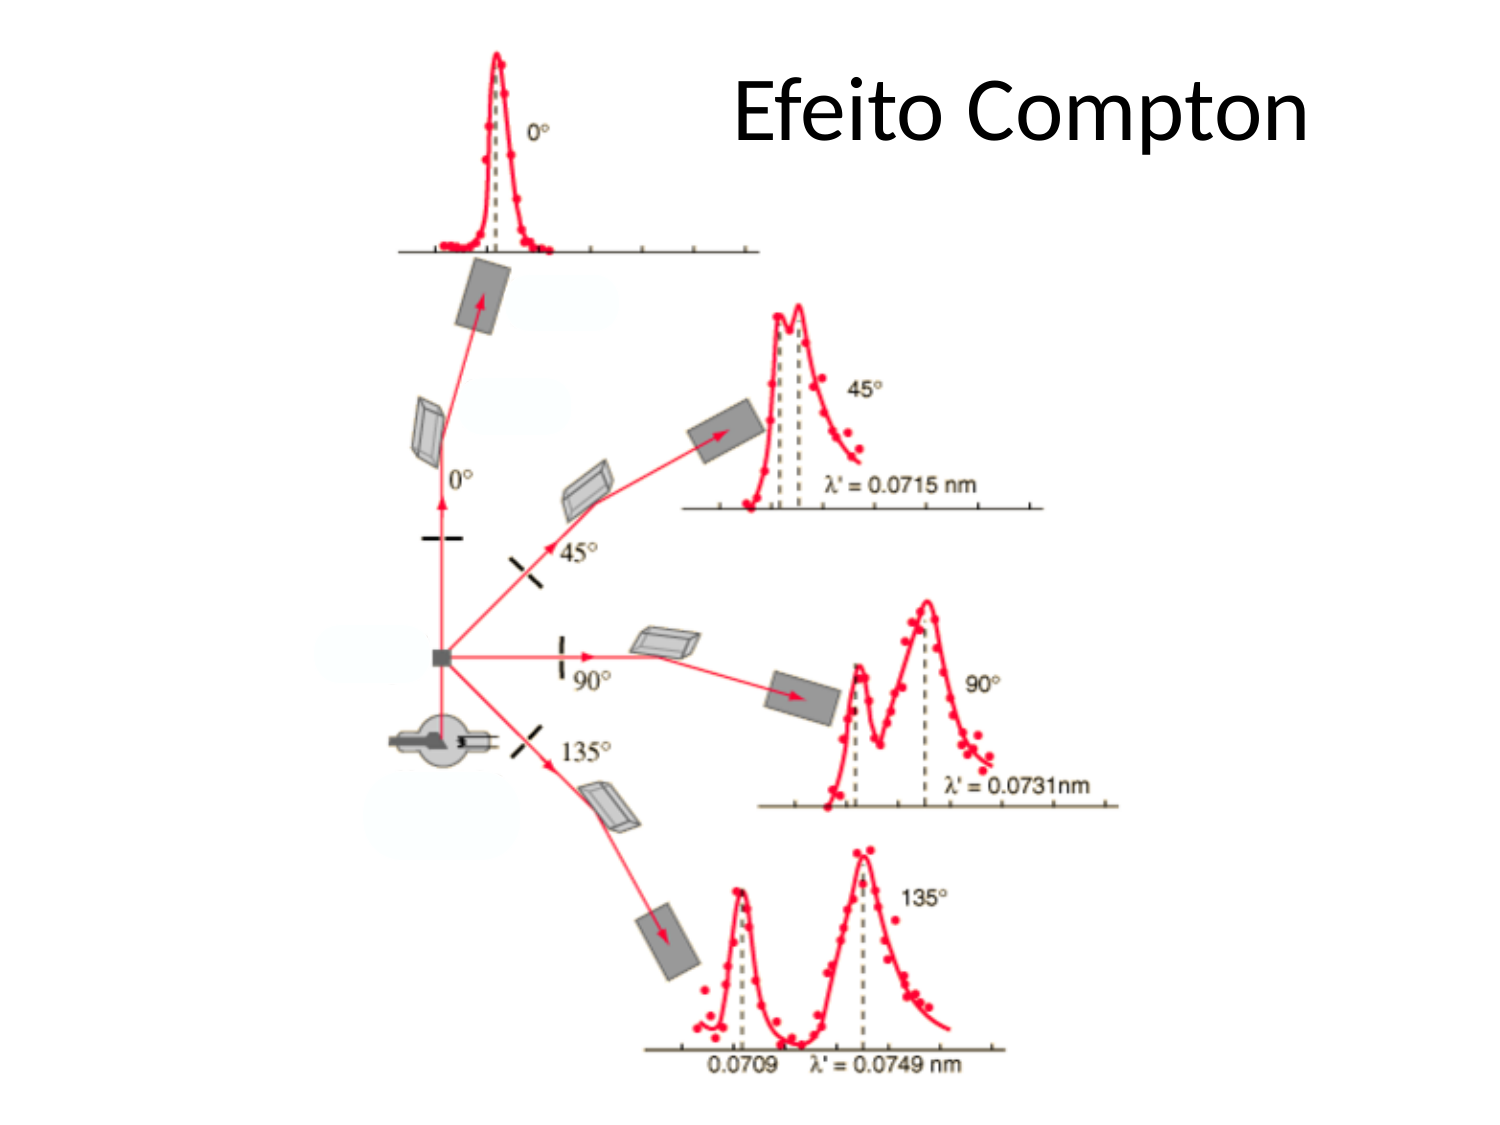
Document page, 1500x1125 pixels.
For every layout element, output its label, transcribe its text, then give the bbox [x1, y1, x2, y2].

picture [312, 39, 1144, 1086]
text_box Efeito Compton [1147, 41, 1354, 154]
